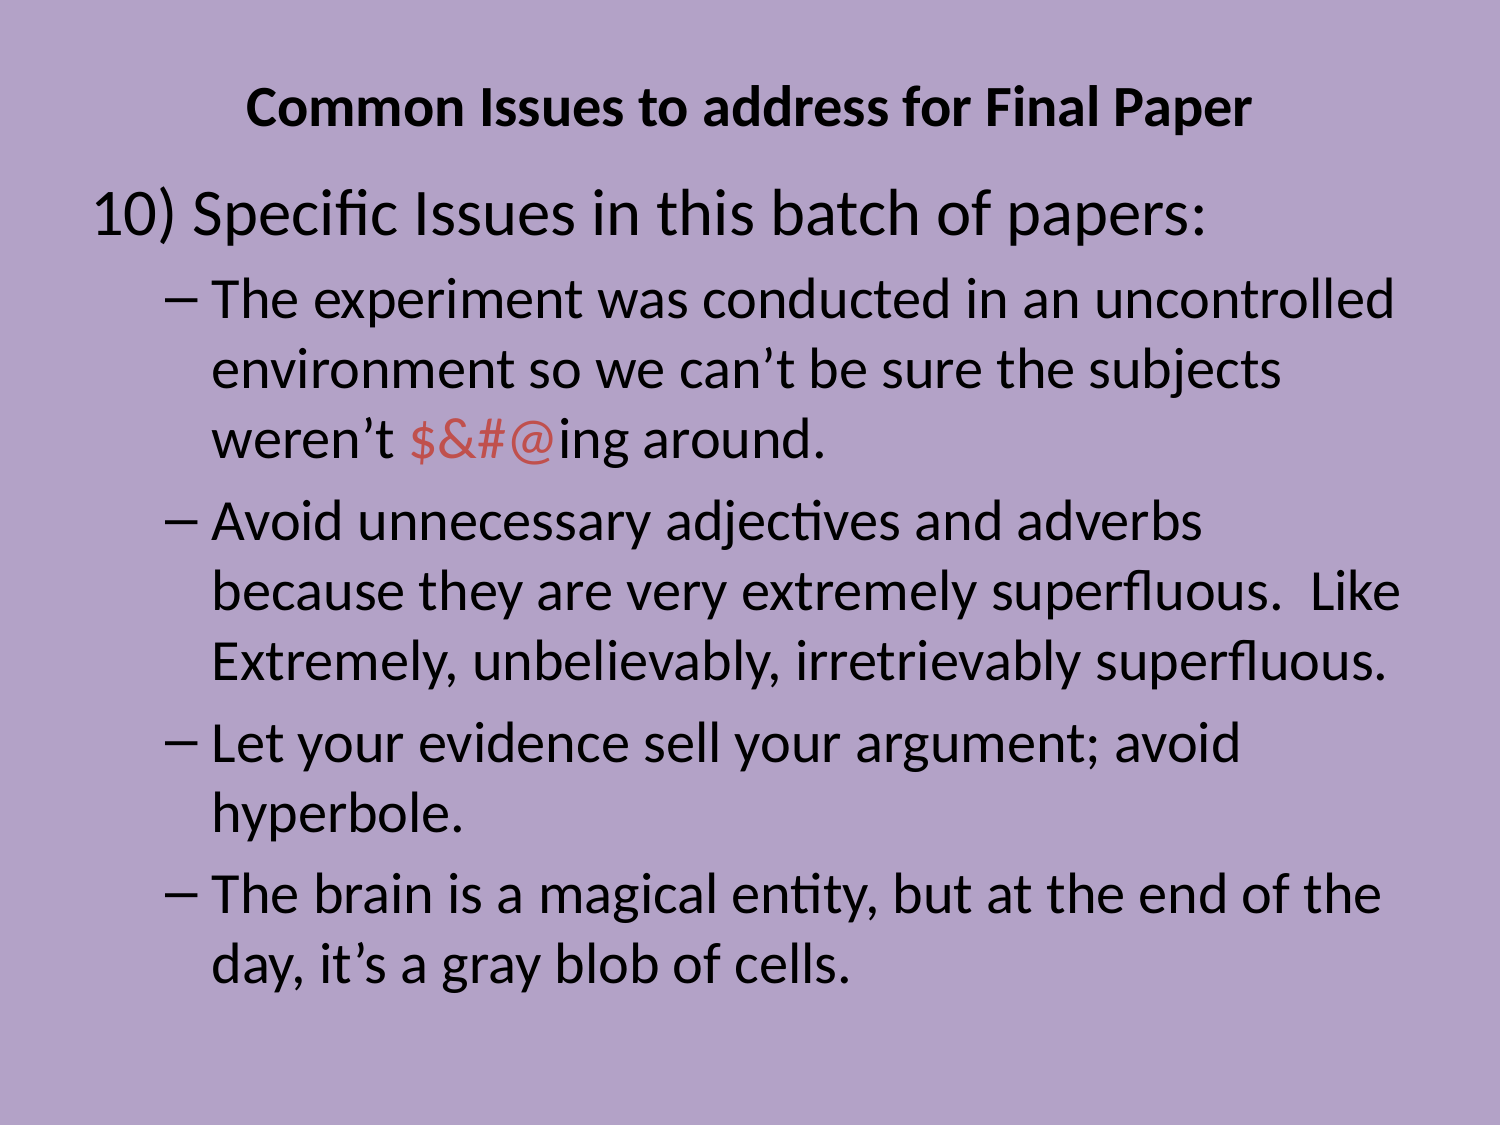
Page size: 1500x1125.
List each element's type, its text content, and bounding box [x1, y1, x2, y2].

title Common Issues to address for Final Paper [75, 45, 1425, 161]
list 10) Specific Issues in this batch of papers: The experiment was conducted in an uncontrolled environment so we can’t be sure the subjects weren’t $&#@ing around. Avoid unnecessary adjectives and adverbs because they are very extremely superfluous. Like Extremely, unbelievably, irretrievably superfluous. Let your evidence sell your argument; avoid hyperbole. The brain is a magical entity, but at the end of the day, it’s a gray blob of cells. [75, 161, 1425, 1092]
